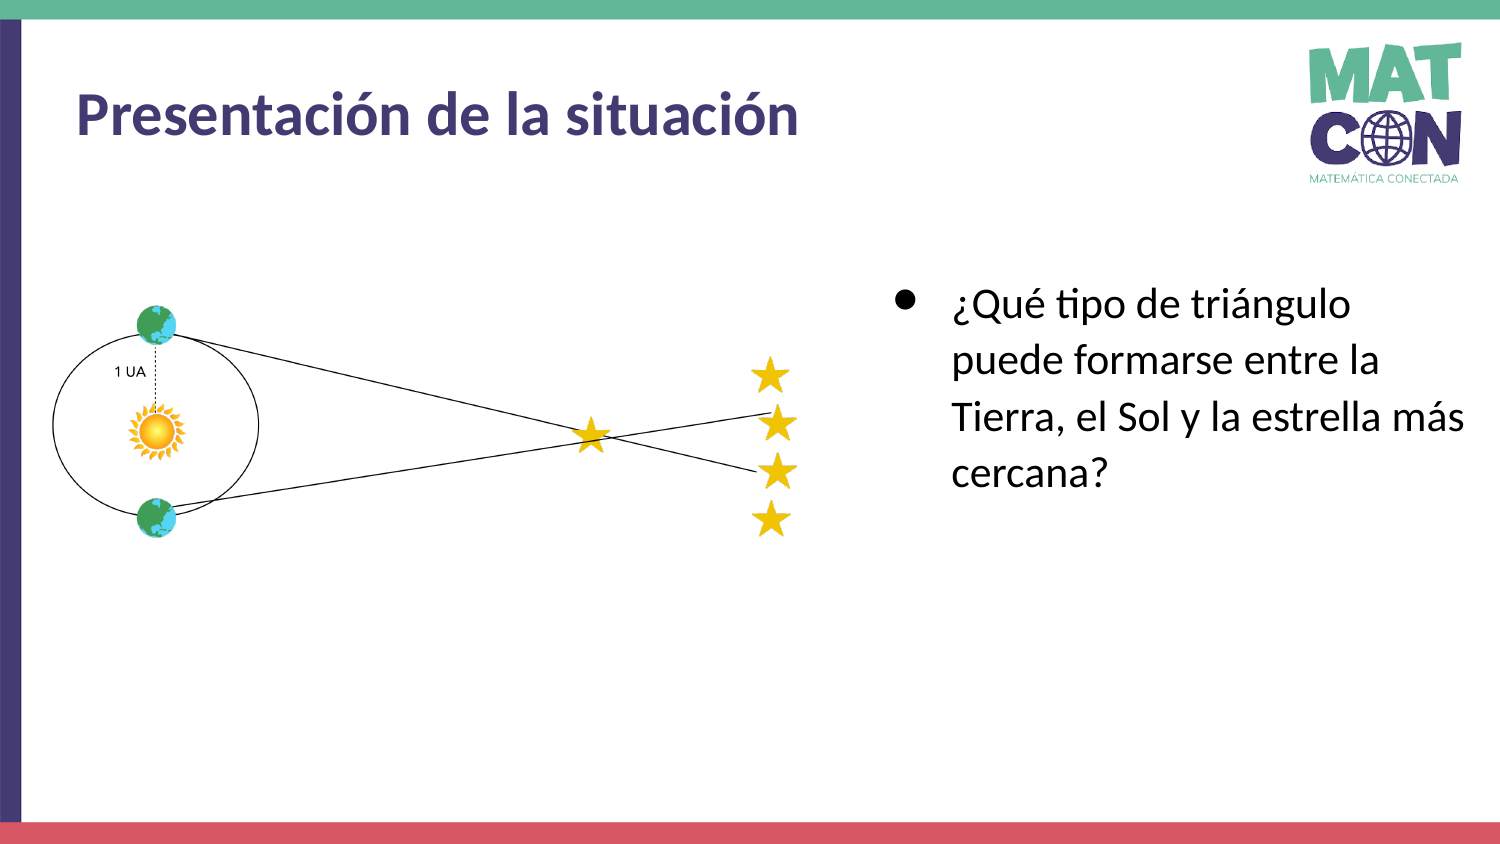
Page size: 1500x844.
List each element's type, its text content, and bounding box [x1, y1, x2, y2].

picture [0, 0, 1500, 844]
text_box ¿Qué tipo de triángulo puede formarse entre la Tierra, el Sol y la estrella más cercana? [861, 256, 1488, 511]
text_box Presentación de la situación [65, 67, 1071, 154]
